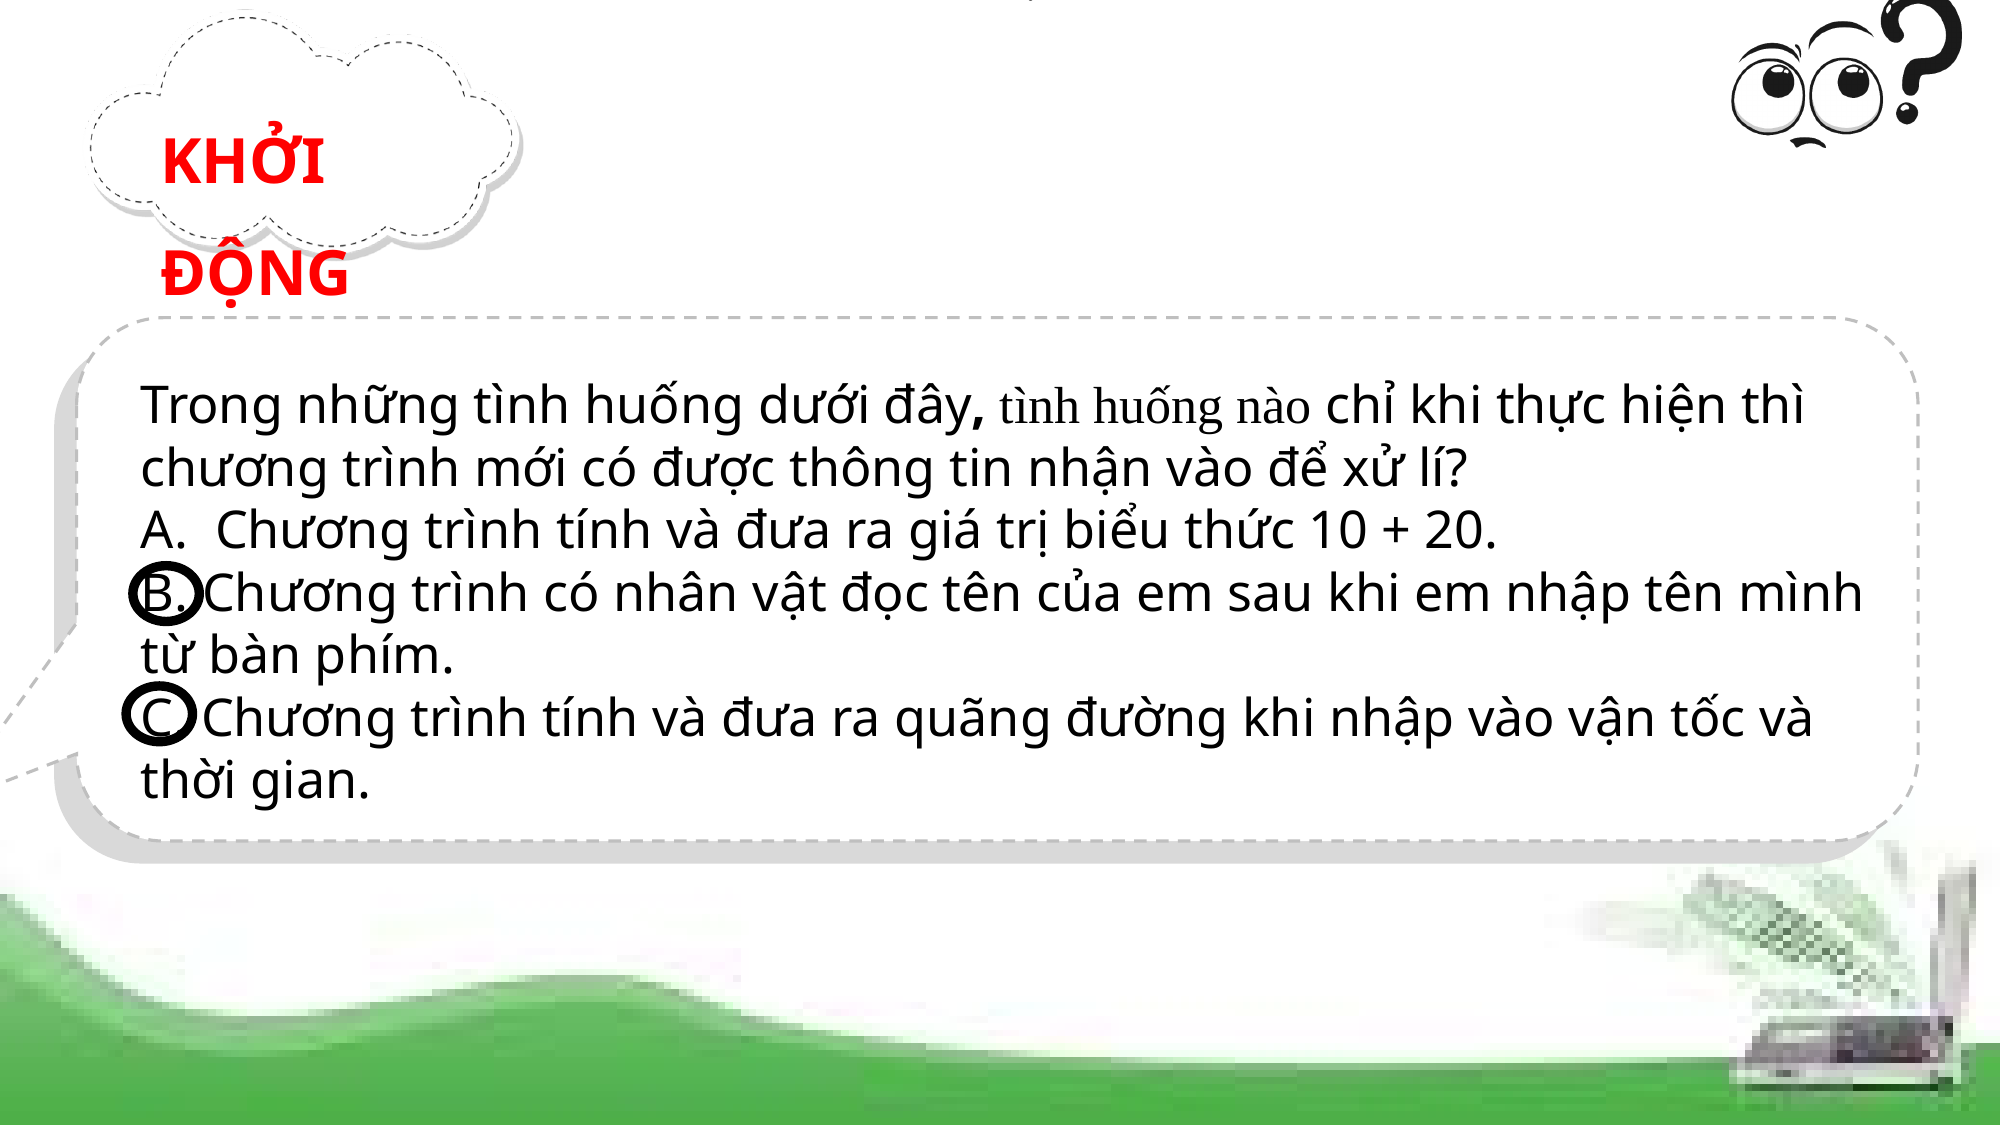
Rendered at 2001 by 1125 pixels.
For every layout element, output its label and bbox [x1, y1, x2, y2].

picture [0, 0, 2000, 1125]
text_box [54, 317, 1919, 864]
